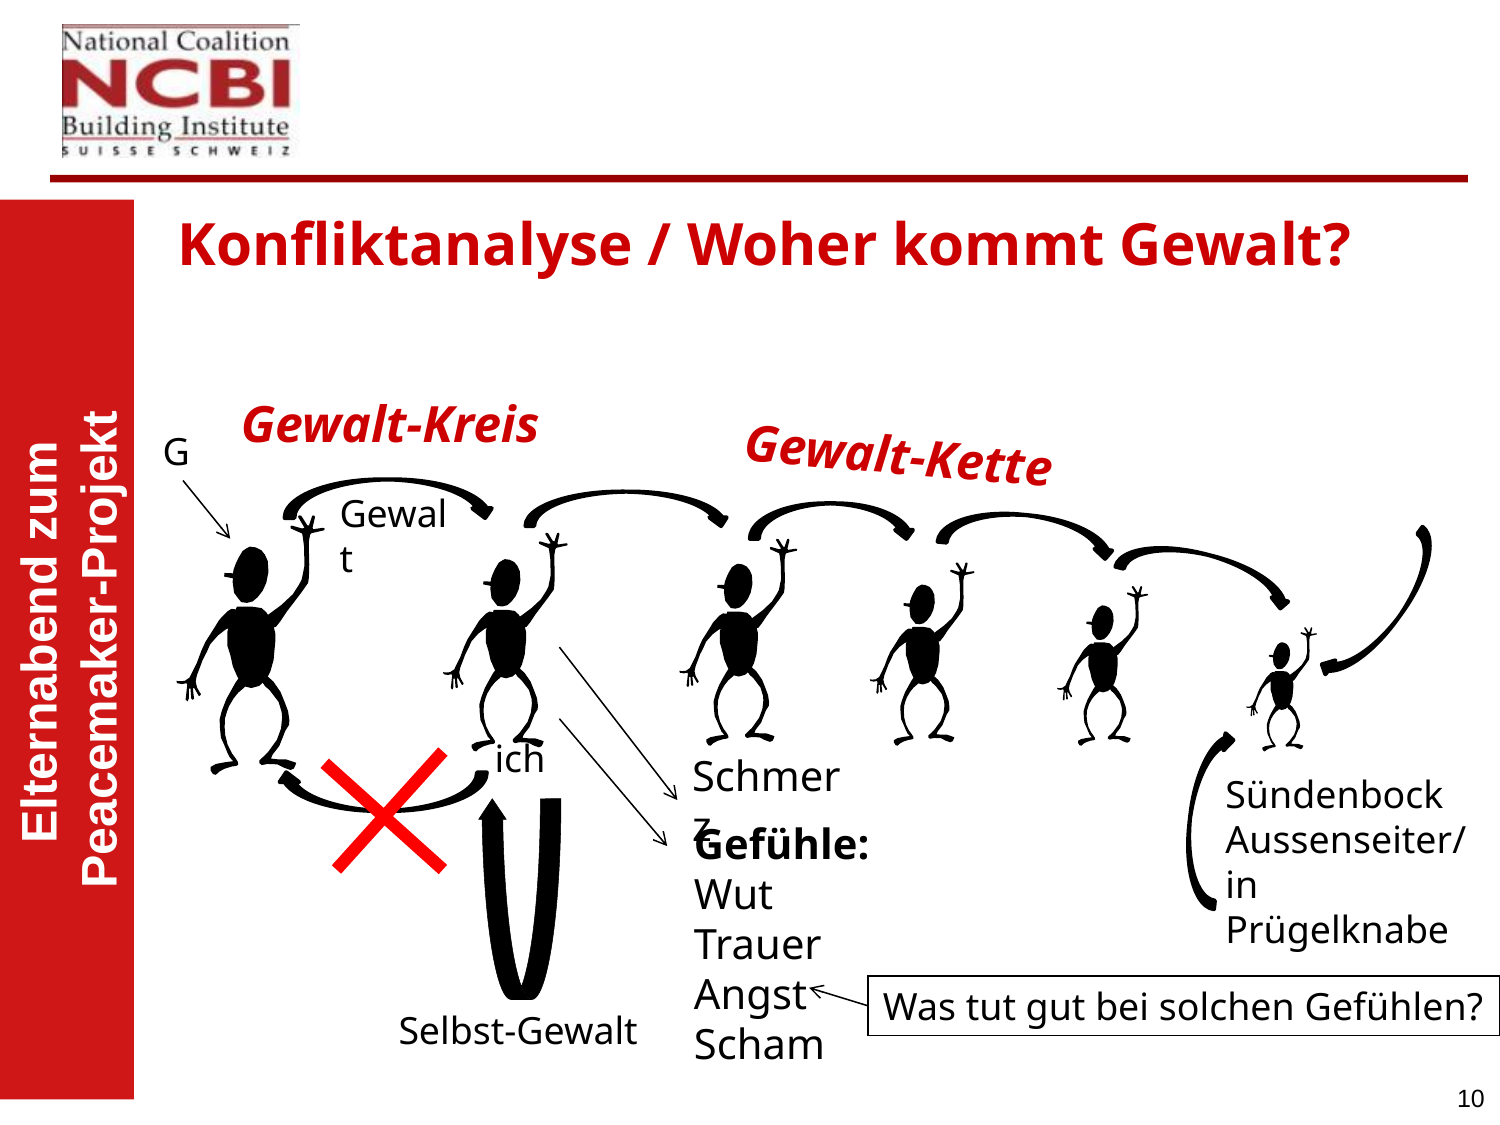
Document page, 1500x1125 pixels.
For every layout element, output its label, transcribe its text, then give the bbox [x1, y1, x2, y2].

text_box Schmerz [677, 742, 869, 858]
text_box [331, 477, 444, 483]
text_box [450, 770, 489, 805]
picture [1056, 585, 1149, 747]
text_box [279, 784, 319, 805]
picture [869, 562, 975, 746]
text_box Selbst-Gewalt [383, 999, 680, 1060]
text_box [182, 480, 231, 540]
text_box Was tut gut bei solchen Gefühlen? [868, 976, 1500, 1036]
text_box [1113, 546, 1291, 611]
picture [678, 538, 798, 747]
picture [1245, 627, 1318, 752]
text_box [474, 494, 494, 521]
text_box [324, 763, 331, 870]
slide_number 10 [1149, 1074, 1500, 1125]
text_box Sündenbock Aussenseiter/in Prügelknabe [1210, 763, 1489, 958]
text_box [559, 646, 678, 776]
picture [175, 515, 325, 776]
text_box [935, 511, 1115, 561]
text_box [808, 987, 869, 1007]
text_box [476, 796, 562, 999]
text_box Gewalt-Kette [726, 402, 1107, 510]
text_box Konfliktanalyse / Woher kommt Gewalt? [162, 199, 1375, 275]
text_box Gewalt-Kreis [226, 385, 555, 461]
text_box [1323, 524, 1432, 677]
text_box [336, 751, 444, 870]
text_box Gewalt [324, 483, 474, 588]
text_box [523, 489, 729, 529]
text_box G [147, 420, 219, 481]
text_box [1186, 731, 1236, 911]
picture [442, 532, 568, 752]
text_box [283, 484, 324, 513]
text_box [559, 784, 668, 847]
text_box ich [479, 760, 553, 788]
text_box Gefühle: Wut Trauer Angst Scham [679, 810, 906, 1076]
text_box [748, 501, 915, 541]
picture [62, 24, 300, 158]
